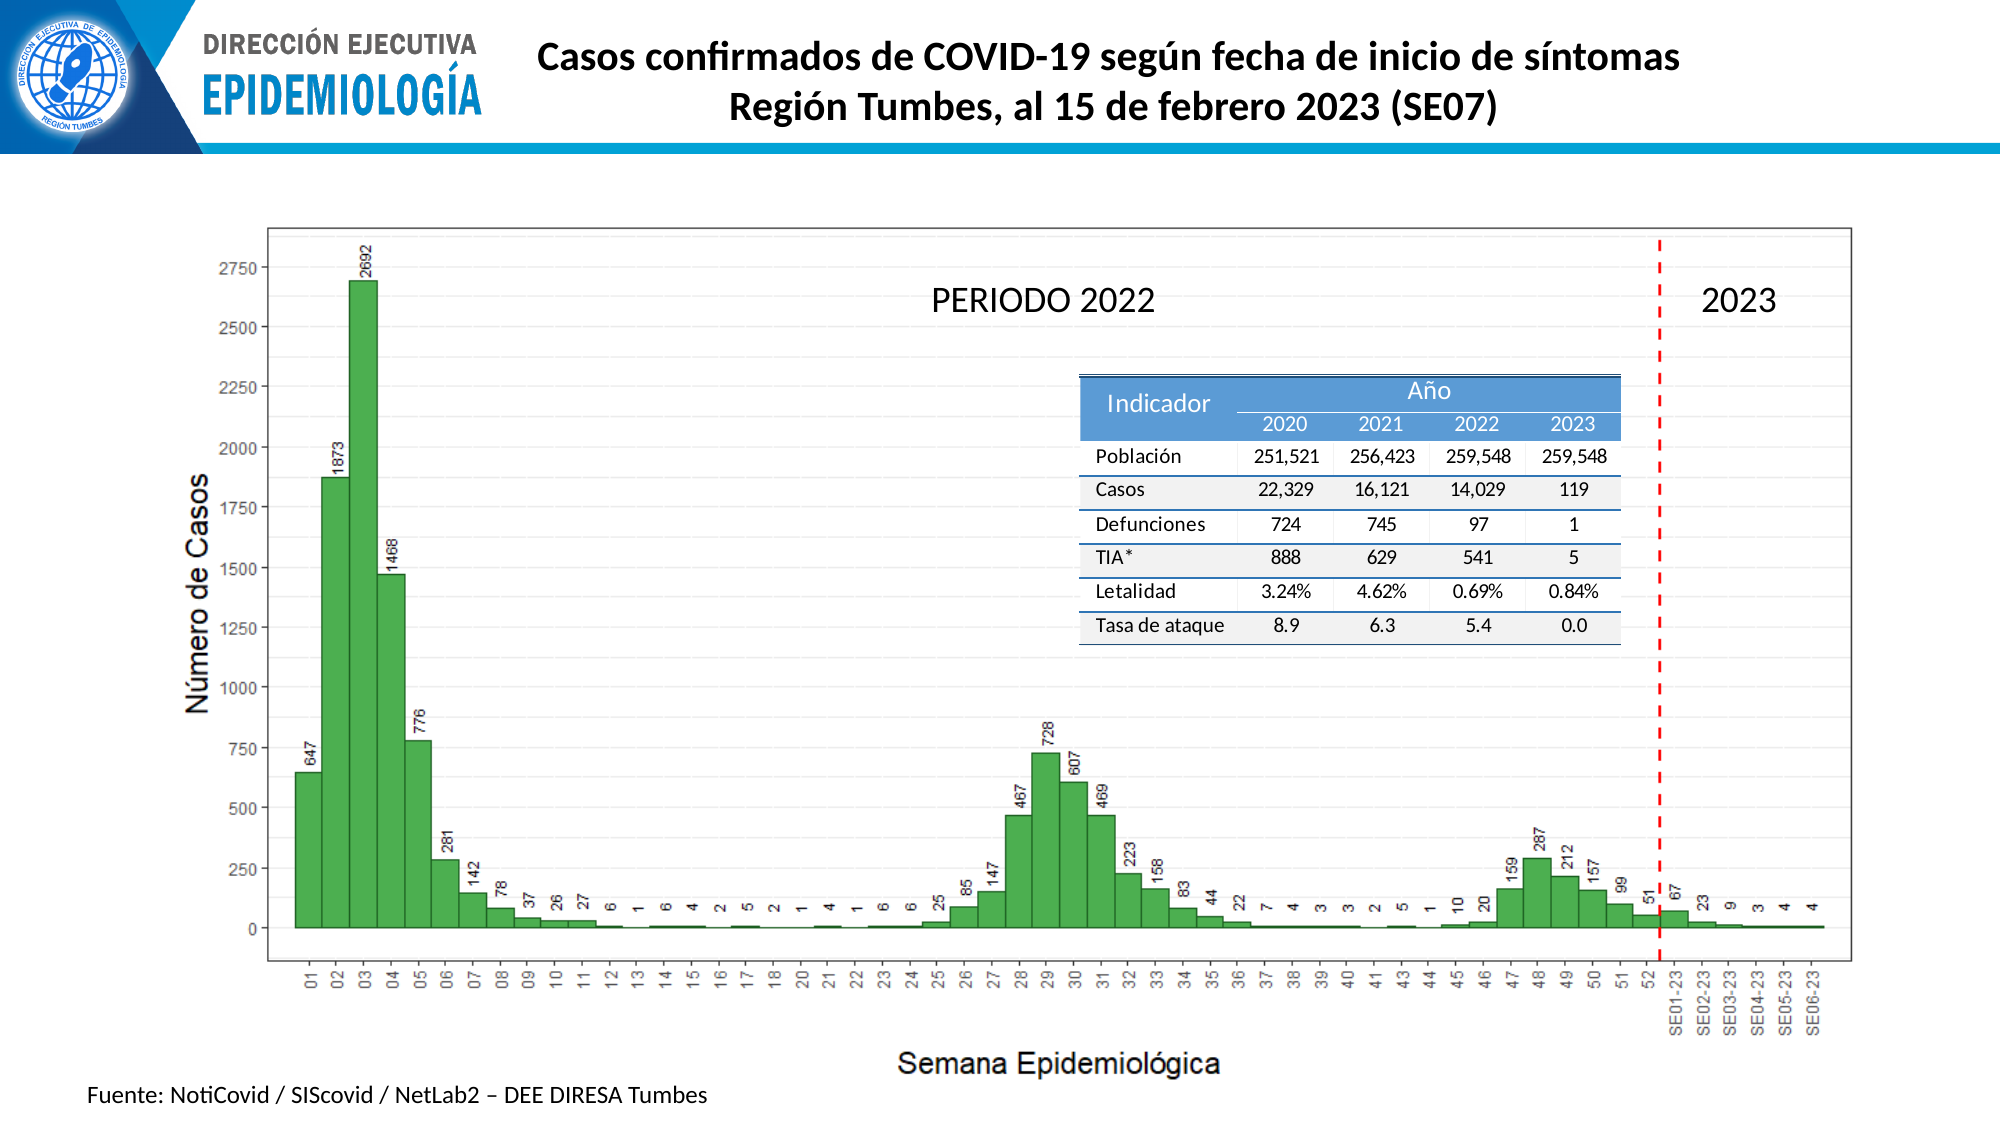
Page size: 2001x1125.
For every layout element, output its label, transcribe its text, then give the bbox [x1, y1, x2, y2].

text_box [0, 142, 2000, 155]
picture [0, 0, 512, 154]
text_box Casos confirmados de COVID-19 según fecha de inicio de síntomas Región Tumbes, al 15 de febrero 2023 (SE07) [522, 21, 1706, 137]
text_box Fuente: NotiCovid / SIScovid / NetLab2 – DEE DIRESA Tumbes [72, 1071, 1228, 1116]
picture [176, 218, 1862, 1081]
